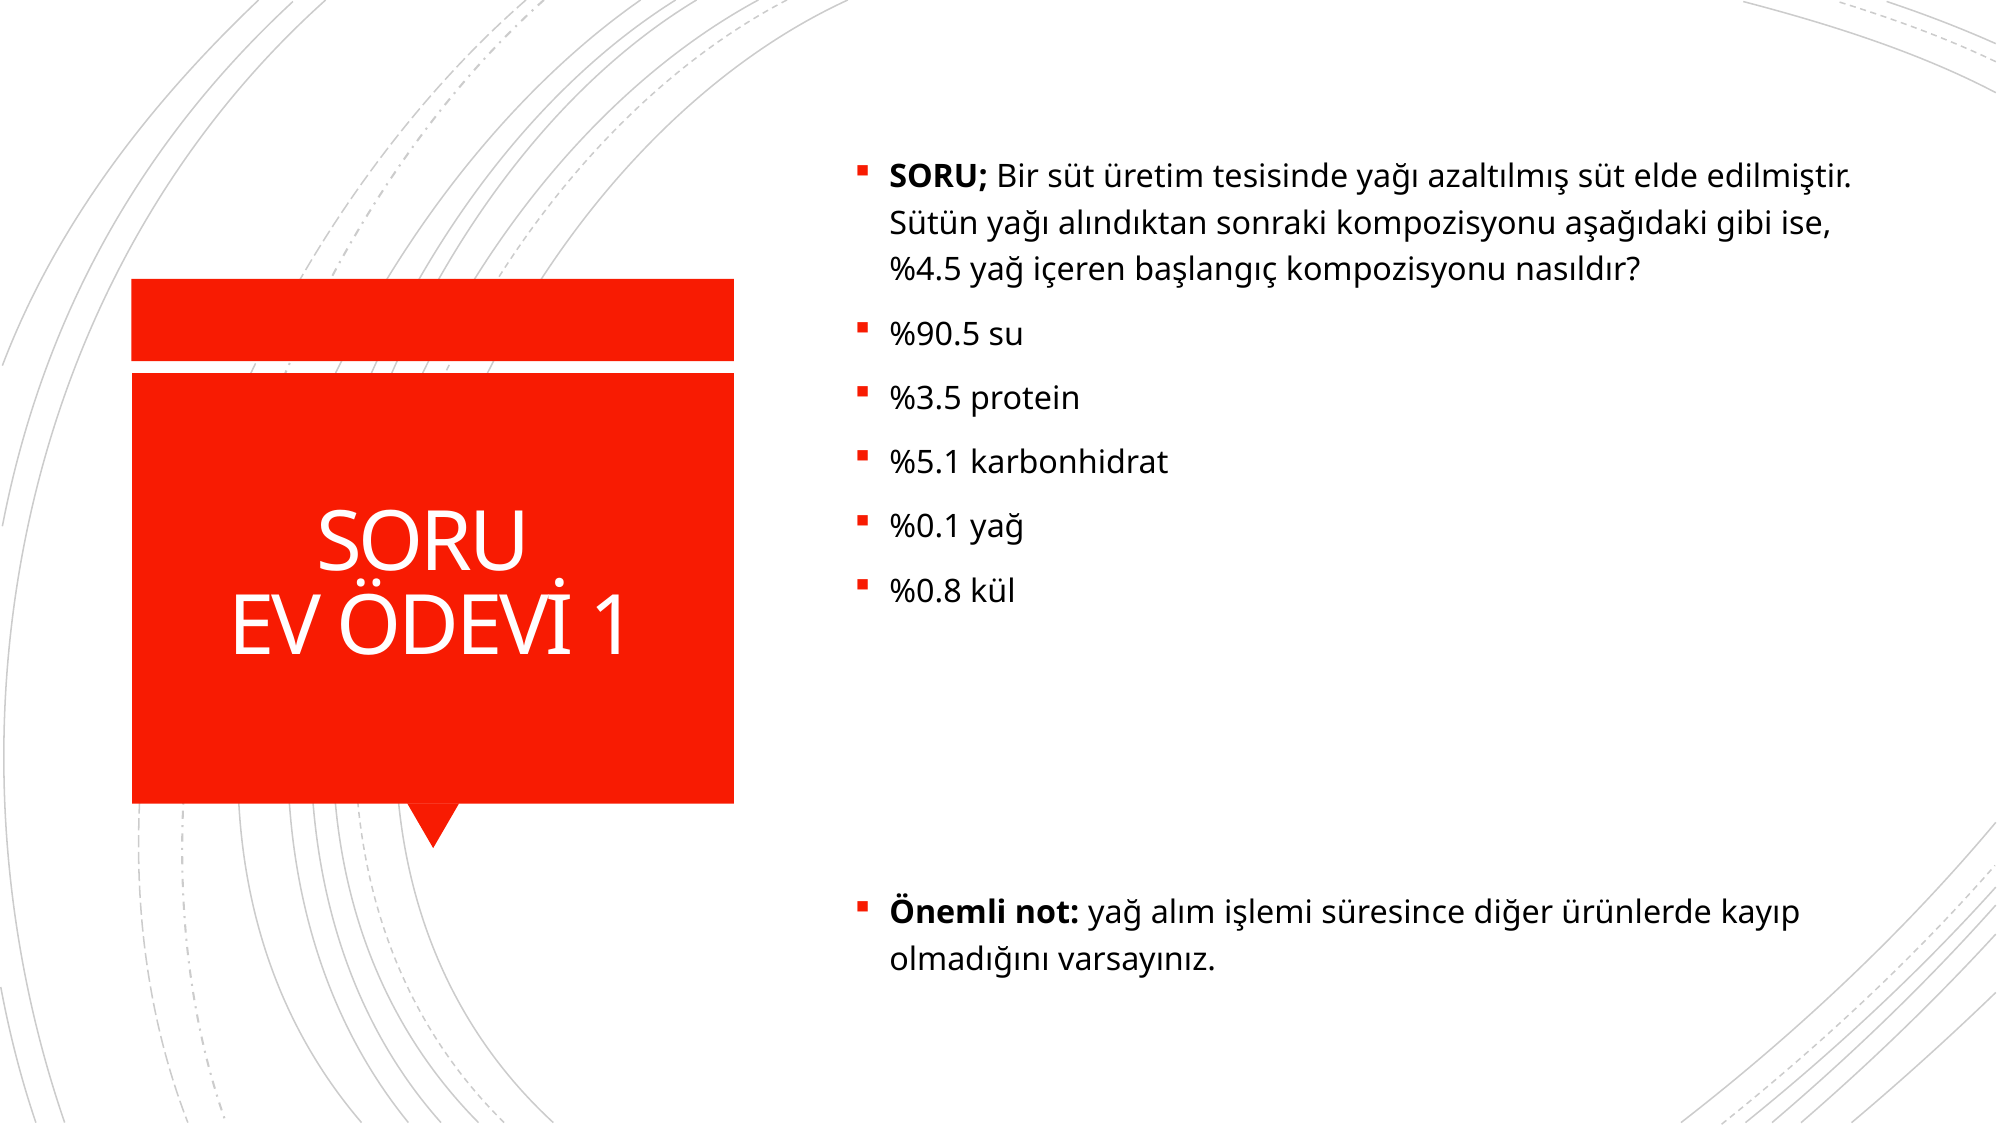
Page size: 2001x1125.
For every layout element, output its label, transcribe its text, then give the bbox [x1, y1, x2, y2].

list SORU; Bir süt üretim tesisinde yağı azaltılmış süt elde edilmiştir. Sütün yağı alındıktan sonraki kompozisyonu aşağıdaki gibi ise, %4.5 yağ içeren başlangıç kompozisyonu nasıldır? %90.5 su %3.5 protein %5.1 karbonhidrat %0.1 yağ %0.8 kül Önemli not: yağ alım işlemi süresince diğer ürünlerde kayıp olmadığını varsayınız. [839, 131, 1871, 993]
title SORU EV ÖDEVİ 1 [145, 385, 720, 789]
